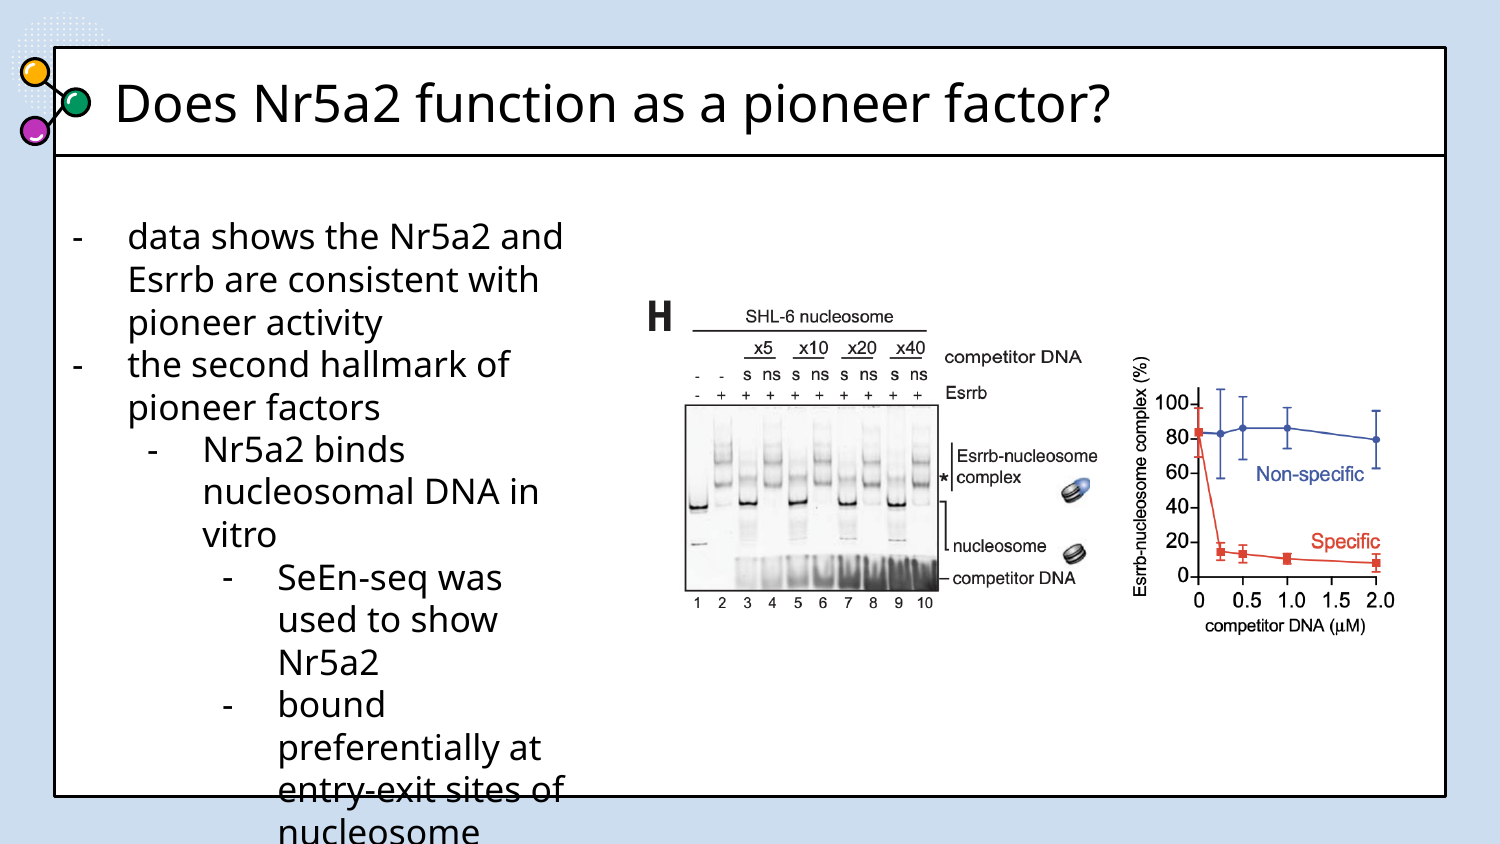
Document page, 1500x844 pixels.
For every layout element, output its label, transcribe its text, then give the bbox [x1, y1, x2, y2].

title Does Nr5a2 function as a pioneer factor? [53, 46, 1447, 157]
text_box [16, 58, 95, 149]
picture [621, 285, 1415, 649]
text_box data shows the Nr5a2 and Esrrb are consistent with pioneer activity the second hallmark of pioneer factors Nr5a2 binds nucleosomal DNA in vitro SeEn-seq was used to show Nr5a2 bound preferentially at entry-exit sites of nucleosome [37, 199, 588, 814]
